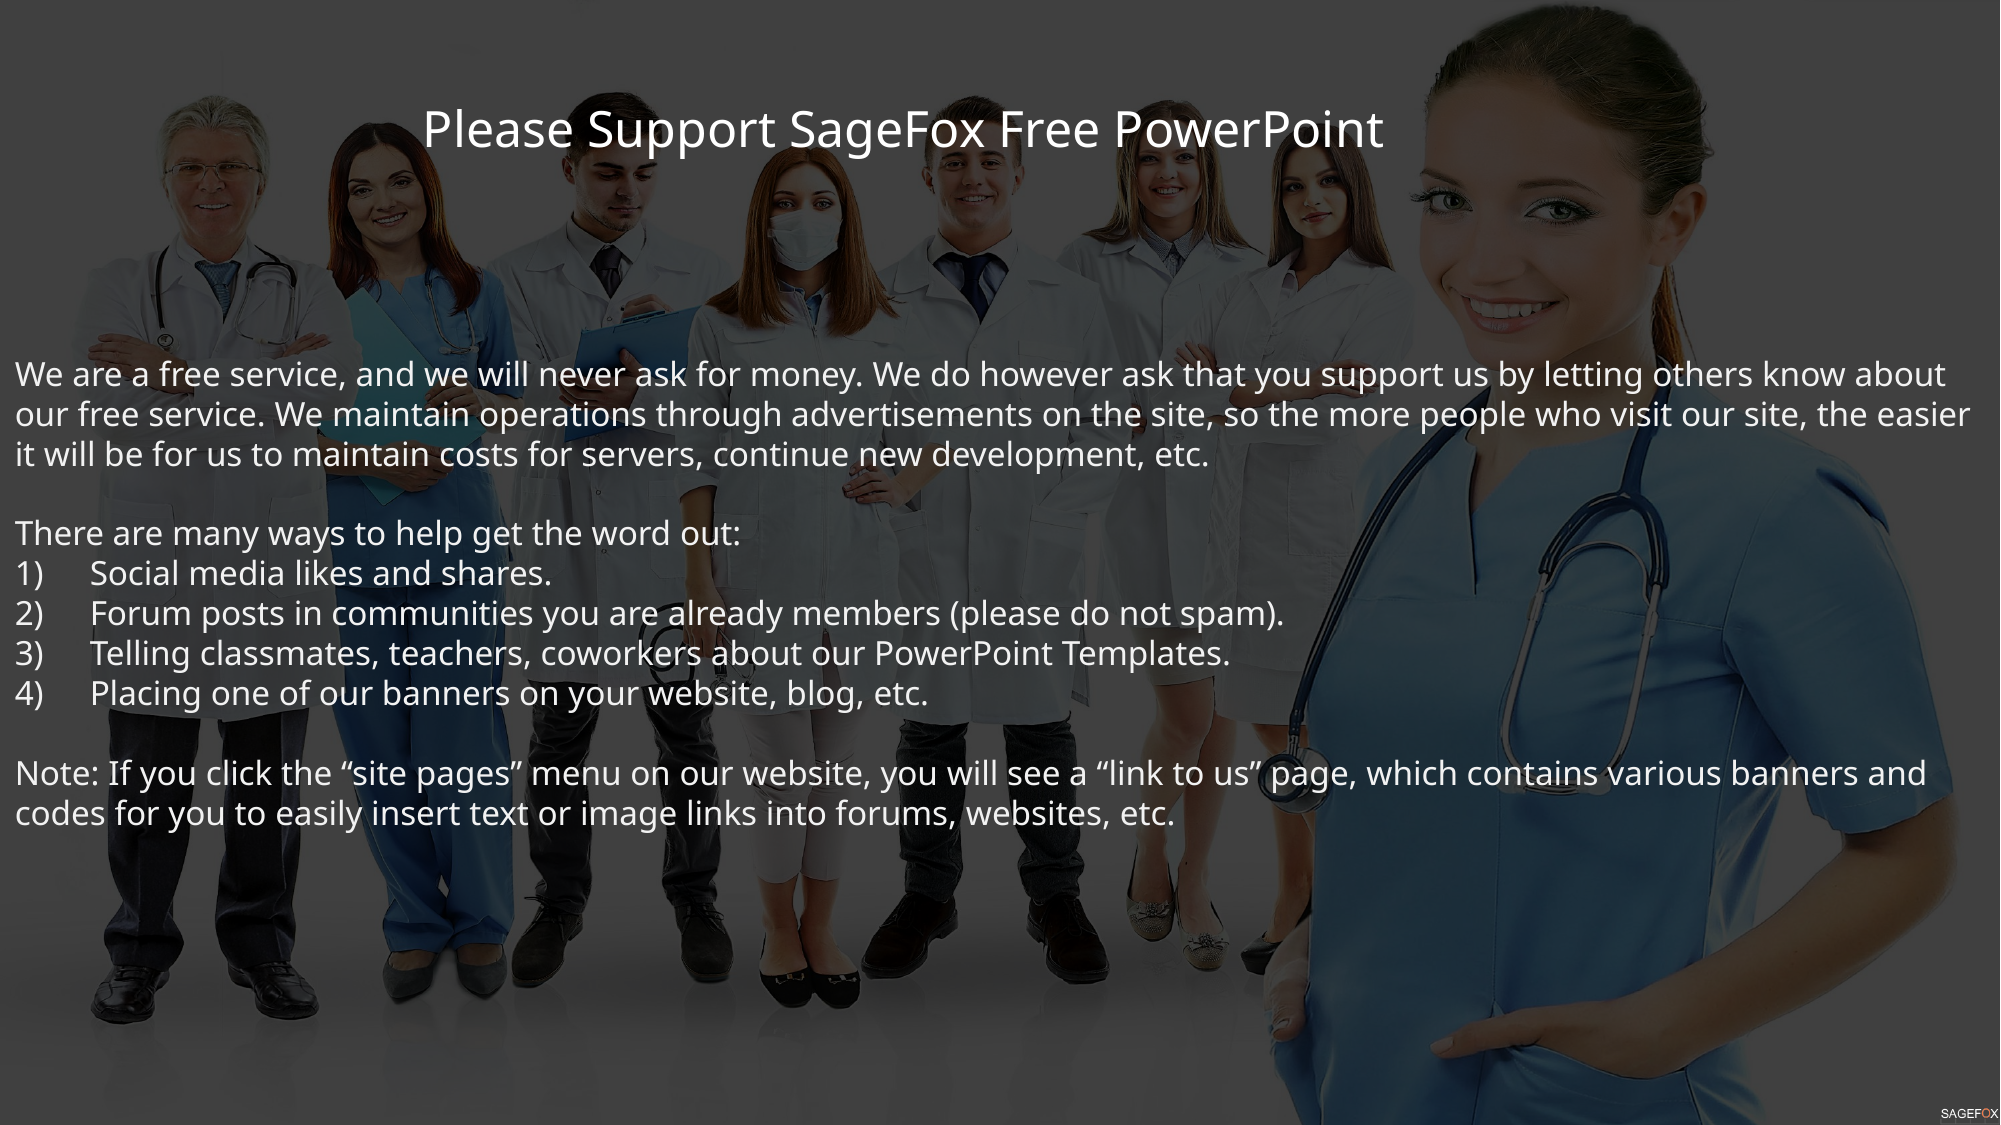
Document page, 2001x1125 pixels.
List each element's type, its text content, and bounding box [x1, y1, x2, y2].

text_box We are a free service, and we will never ask for money. We do however ask that you support us by letting others know about our free service. We maintain operations through advertisements on the site, so the more people who visit our site, the easier it will be for us to maintain costs for servers, continue new development, etc. There are many ways to help get the word out: Social media likes and shares. Forum posts in communities you are already members (please do not spam). Telling classmates, teachers, coworkers about our PowerPoint Templates. Placing one of our banners on your website, blog, etc. Note: If you click the “site pages” menu on our website, you will see a “link to us” page, which contains various banners and codes for you to easily insert text or image links into forums, websites, etc. [0, 0, 2000, 1125]
title Please Support SageFox Free PowerPoint [363, 72, 1444, 190]
